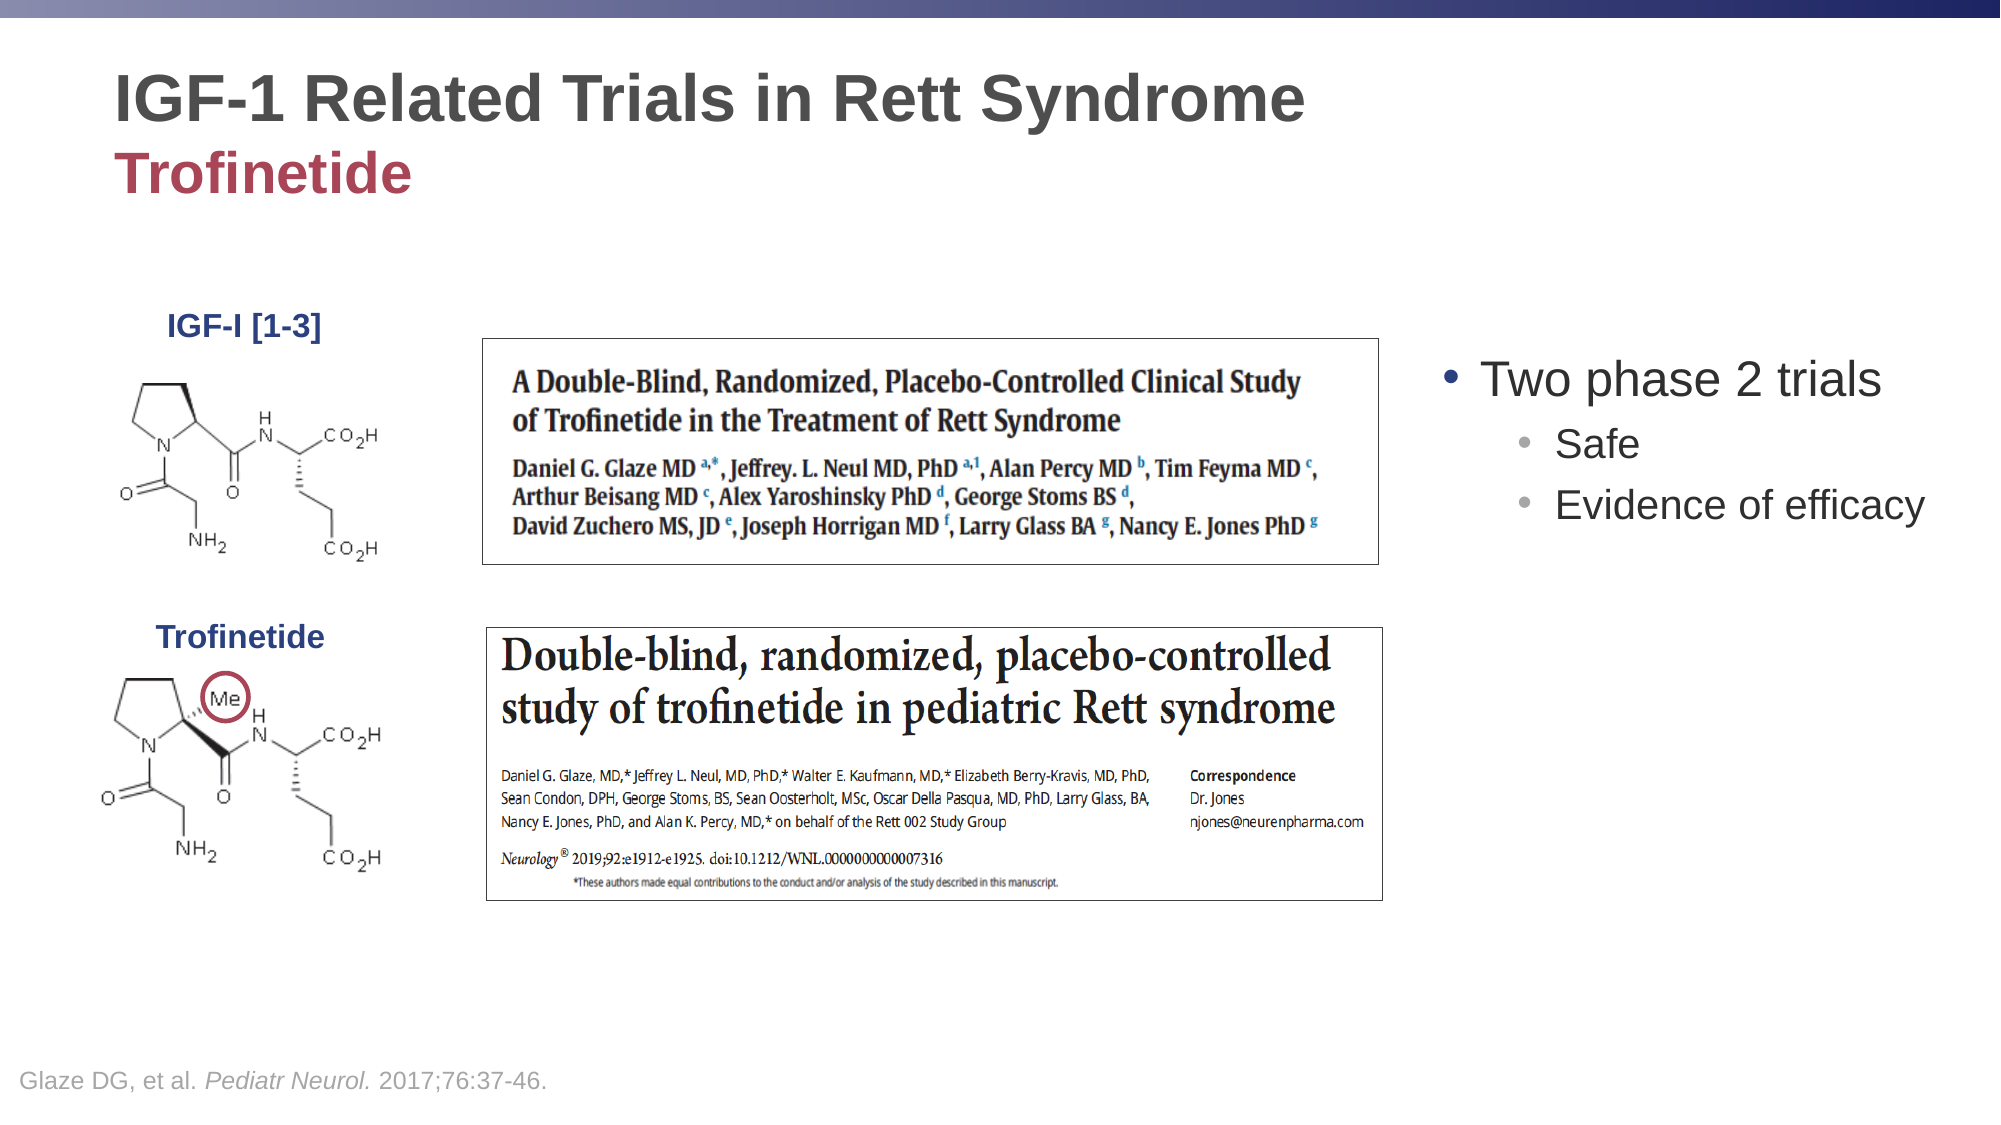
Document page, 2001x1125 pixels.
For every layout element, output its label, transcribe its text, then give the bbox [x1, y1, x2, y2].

text_box [210, 672, 241, 678]
title IGF-1 Related Trials in Rett Syndrome Trofinetide [99, 32, 1863, 228]
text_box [118, 296, 384, 569]
picture [99, 678, 388, 880]
text_box Glaze DG, et al. Pediatr Neurol. 2017;76:37-46. [4, 1057, 1006, 1103]
list Two phase 2 trials Safe Evidence of efficacy [1427, 339, 1963, 901]
text_box Trofinetide [140, 608, 341, 663]
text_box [482, 338, 1379, 565]
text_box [486, 627, 1383, 901]
